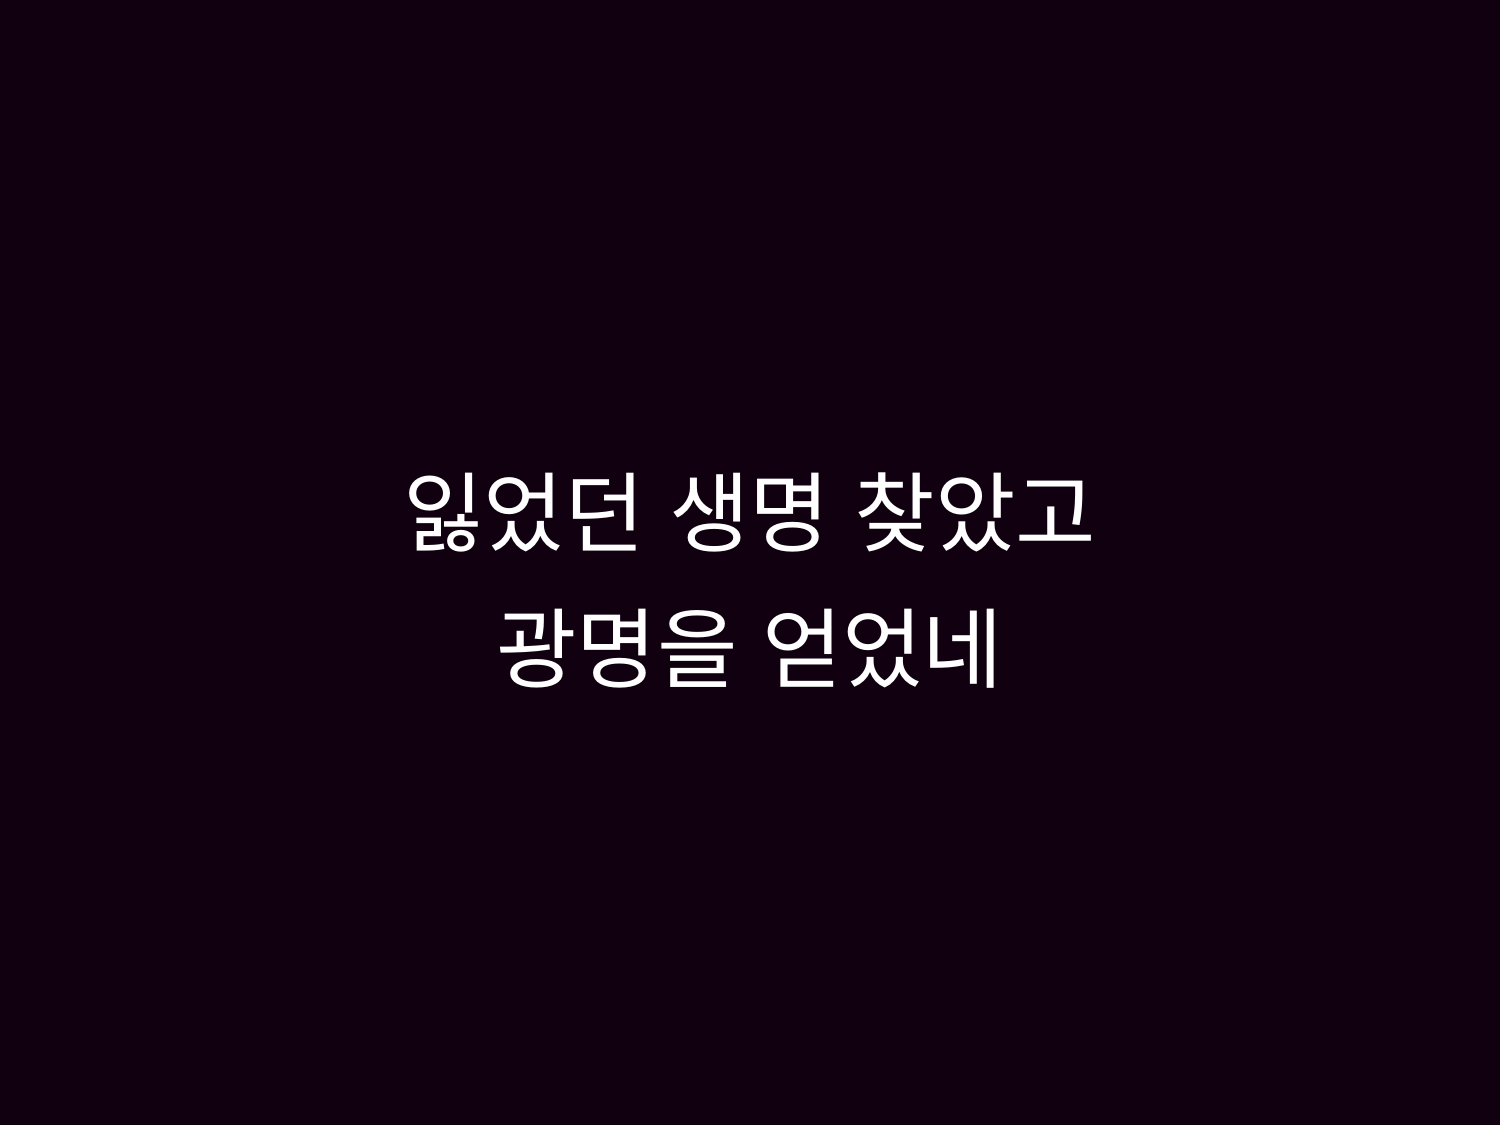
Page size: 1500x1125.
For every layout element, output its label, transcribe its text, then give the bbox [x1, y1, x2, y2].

title 잃었던 생명 찾았고 광명을 얻었네 [0, 0, 1500, 1125]
